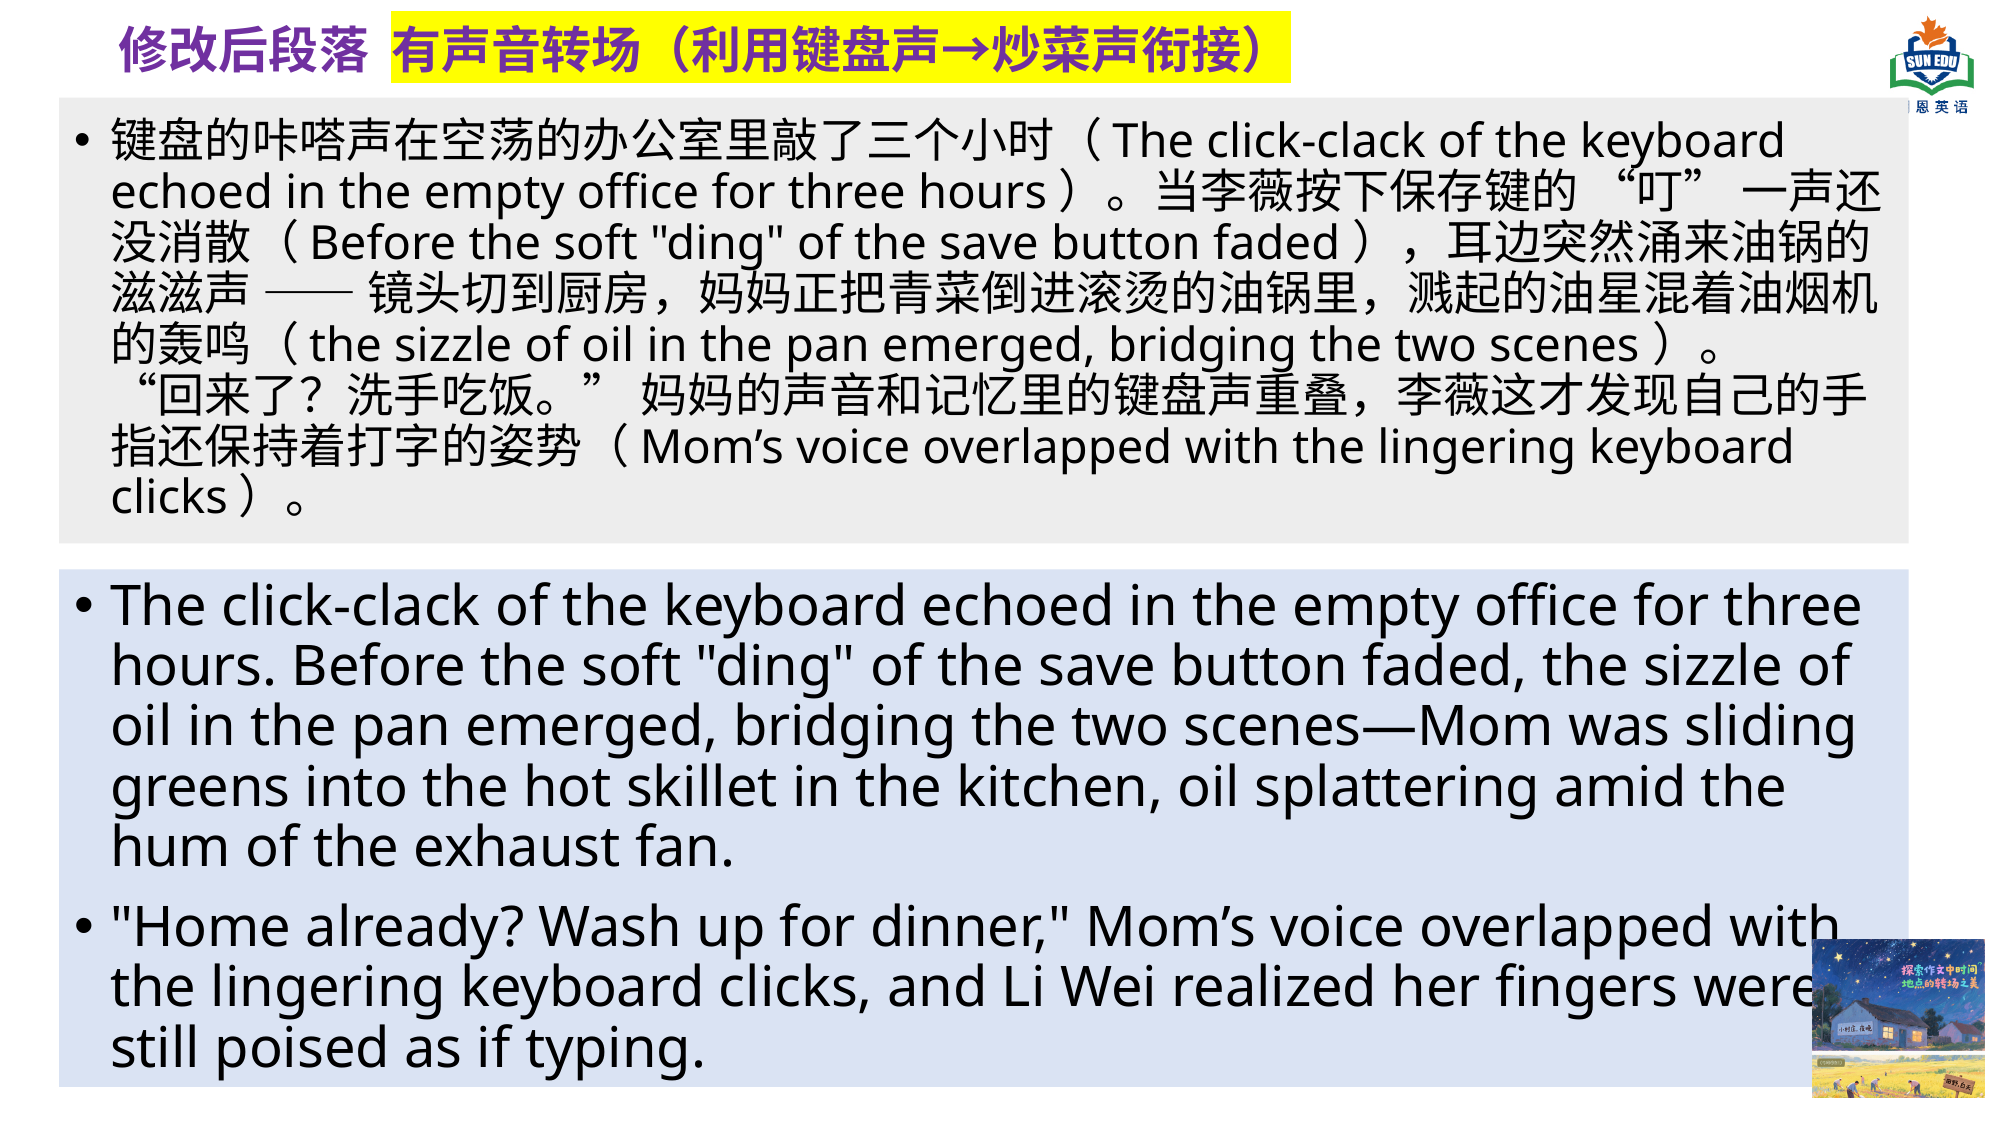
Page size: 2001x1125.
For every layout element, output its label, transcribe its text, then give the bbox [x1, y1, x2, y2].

picture [1812, 939, 1985, 1098]
title 键盘的咔嗒声在空荡的办公室里敲了三个小时（The click-clack of the keyboard echoed in the empty office for three hours）。当李薇按下保存键的 “叮” 一声还没消散（Before the soft "ding" of the save button faded），耳边突然涌来油锅的滋滋声 —— 镜头切到厨房，妈妈正把青菜倒进滚烫的油锅里，溅起的油星混着油烟机的轰鸣（the sizzle of oil in the pan emerged, bridging the two scenes）。 “回来了？洗手吃饭。” 妈妈的声音和记忆里的键盘声重叠，李薇这才发现自己的手指还保持着打字的姿势（Mom’s voice overlapped with the lingering keyboard clicks）。 [59, 97, 1909, 544]
text_box 修改后段落 有声音转场（利用键盘声→炒菜声衔接） [104, 11, 1531, 87]
picture [1882, 13, 1983, 119]
list The click-clack of the keyboard echoed in the empty office for three hours. Before the soft "ding" of the save button faded, the sizzle of oil in the pan emerged, bridging the two scenes—Mom was sliding greens into the hot skillet in the kitchen, oil splattering amid the hum of the exhaust fan. "Home already? Wash up for dinner," Mom’s voice overlapped with the lingering keyboard clicks, and Li Wei realized her fingers were still poised as if typing. [59, 569, 1909, 1087]
